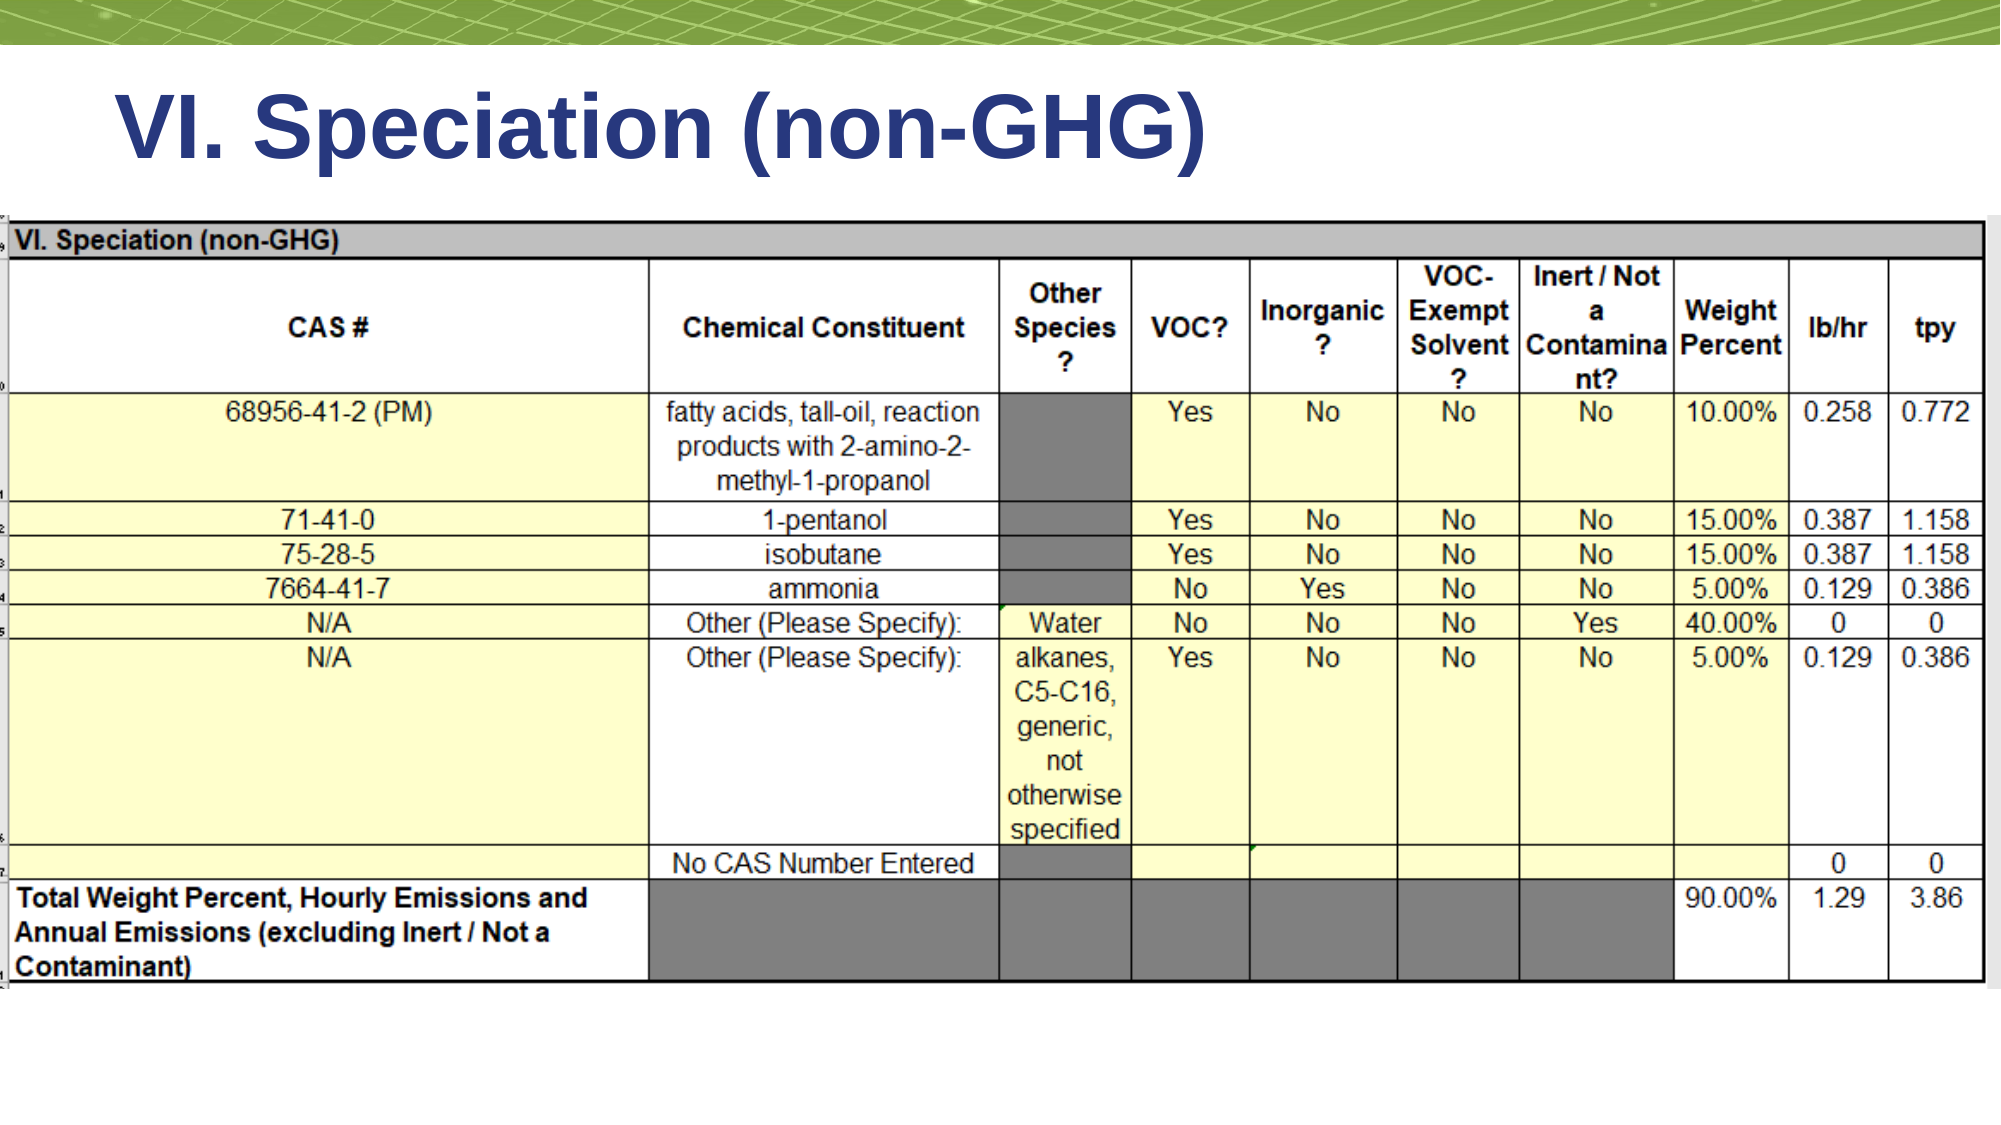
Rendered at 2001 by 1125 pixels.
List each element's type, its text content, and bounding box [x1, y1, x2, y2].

picture [0, 215, 2001, 989]
picture [0, 0, 2000, 45]
title VI. Speciation (non-GHG) [99, 71, 1898, 215]
